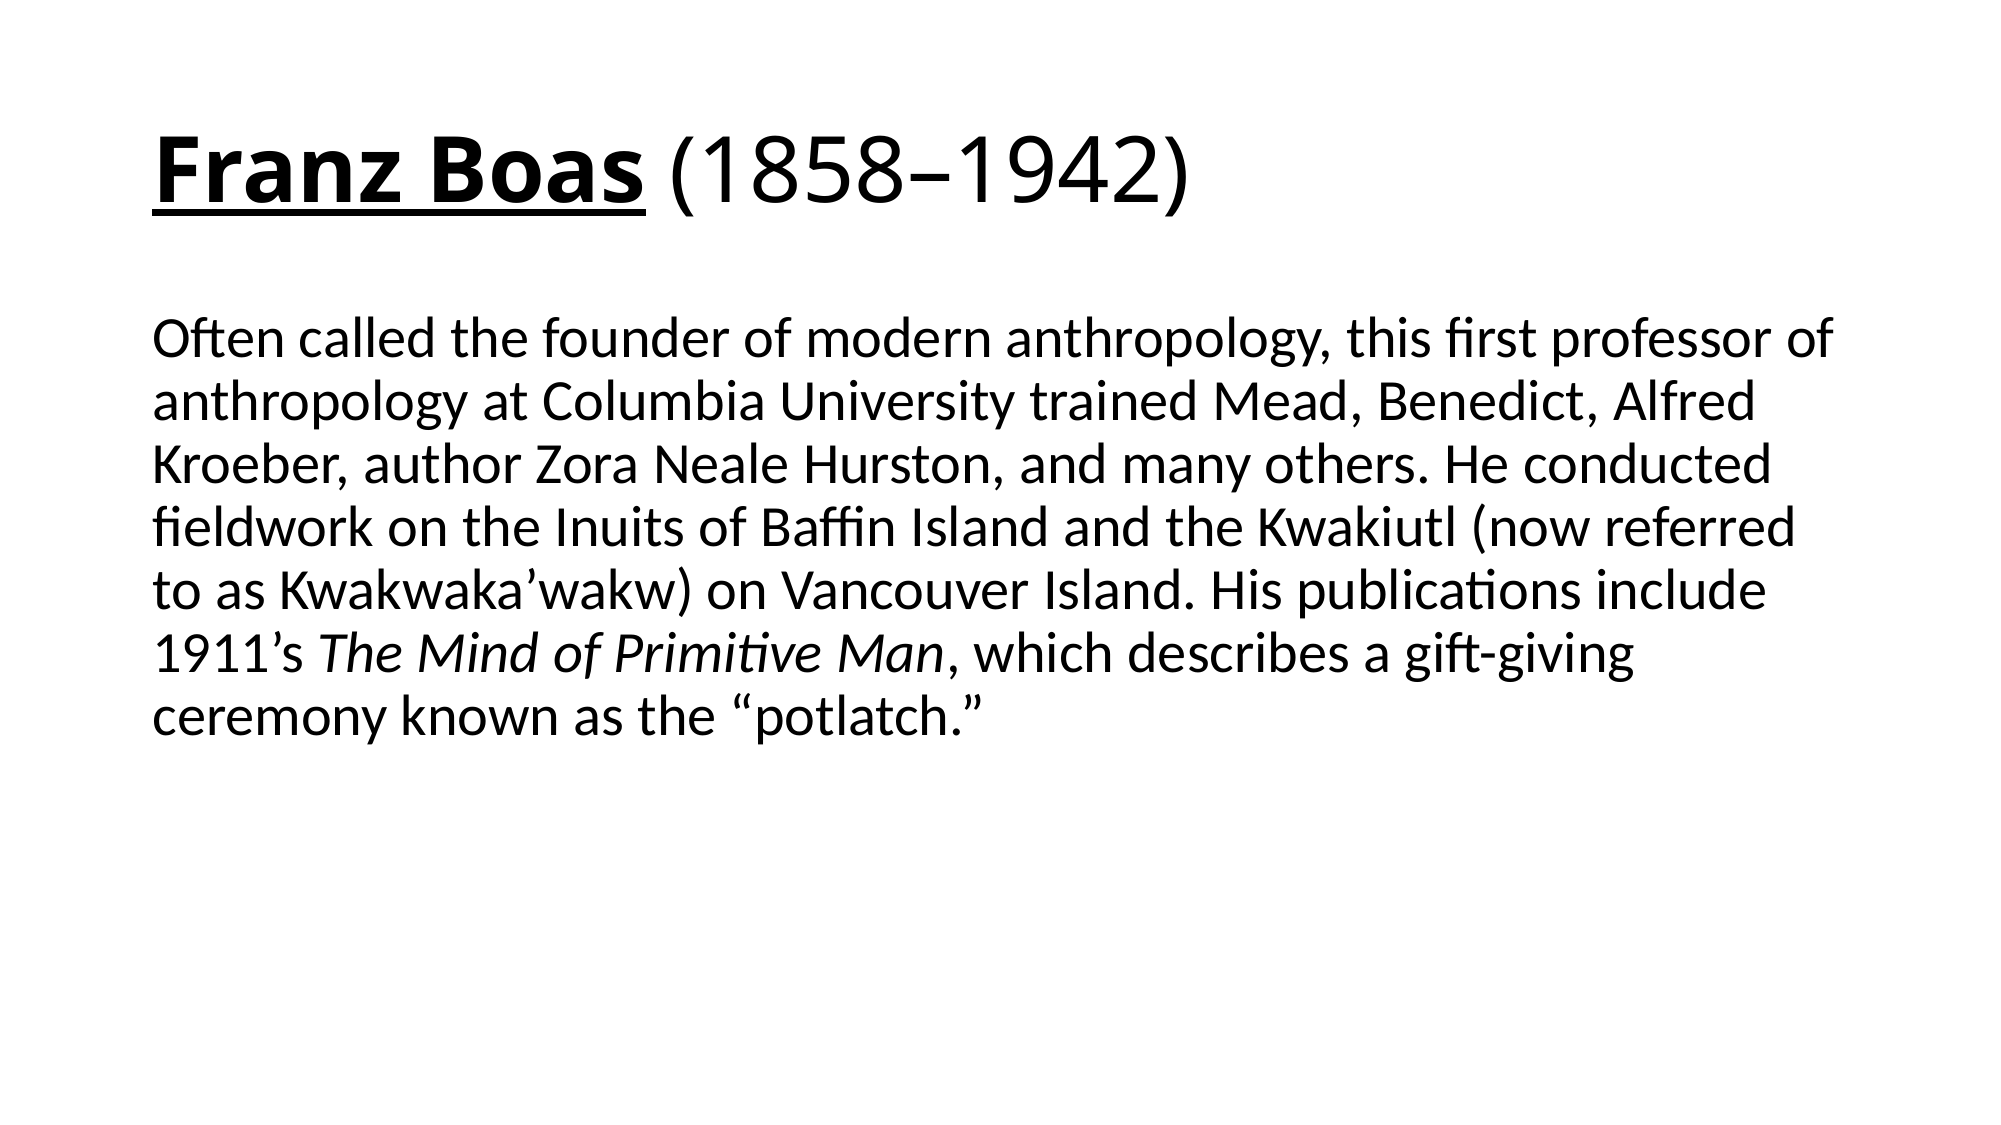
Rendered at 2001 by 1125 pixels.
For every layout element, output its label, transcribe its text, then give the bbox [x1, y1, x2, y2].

list Often called the founder of modern anthropology, this first professor of anthropology at Columbia University trained Mead, Benedict, Alfred Kroeber, author Zora Neale Hurston, and many others. He conducted fieldwork on the Inuits of Baffin Island and the Kwakiutl (now referred to as Kwakwaka’wakw) on Vancouver Island. His publications include 1911’s The Mind of Primitive Man, which describes a gift-giving ceremony known as the “potlatch.” [137, 299, 1863, 1014]
title Franz Boas (1858–1942) [137, 59, 1863, 278]
